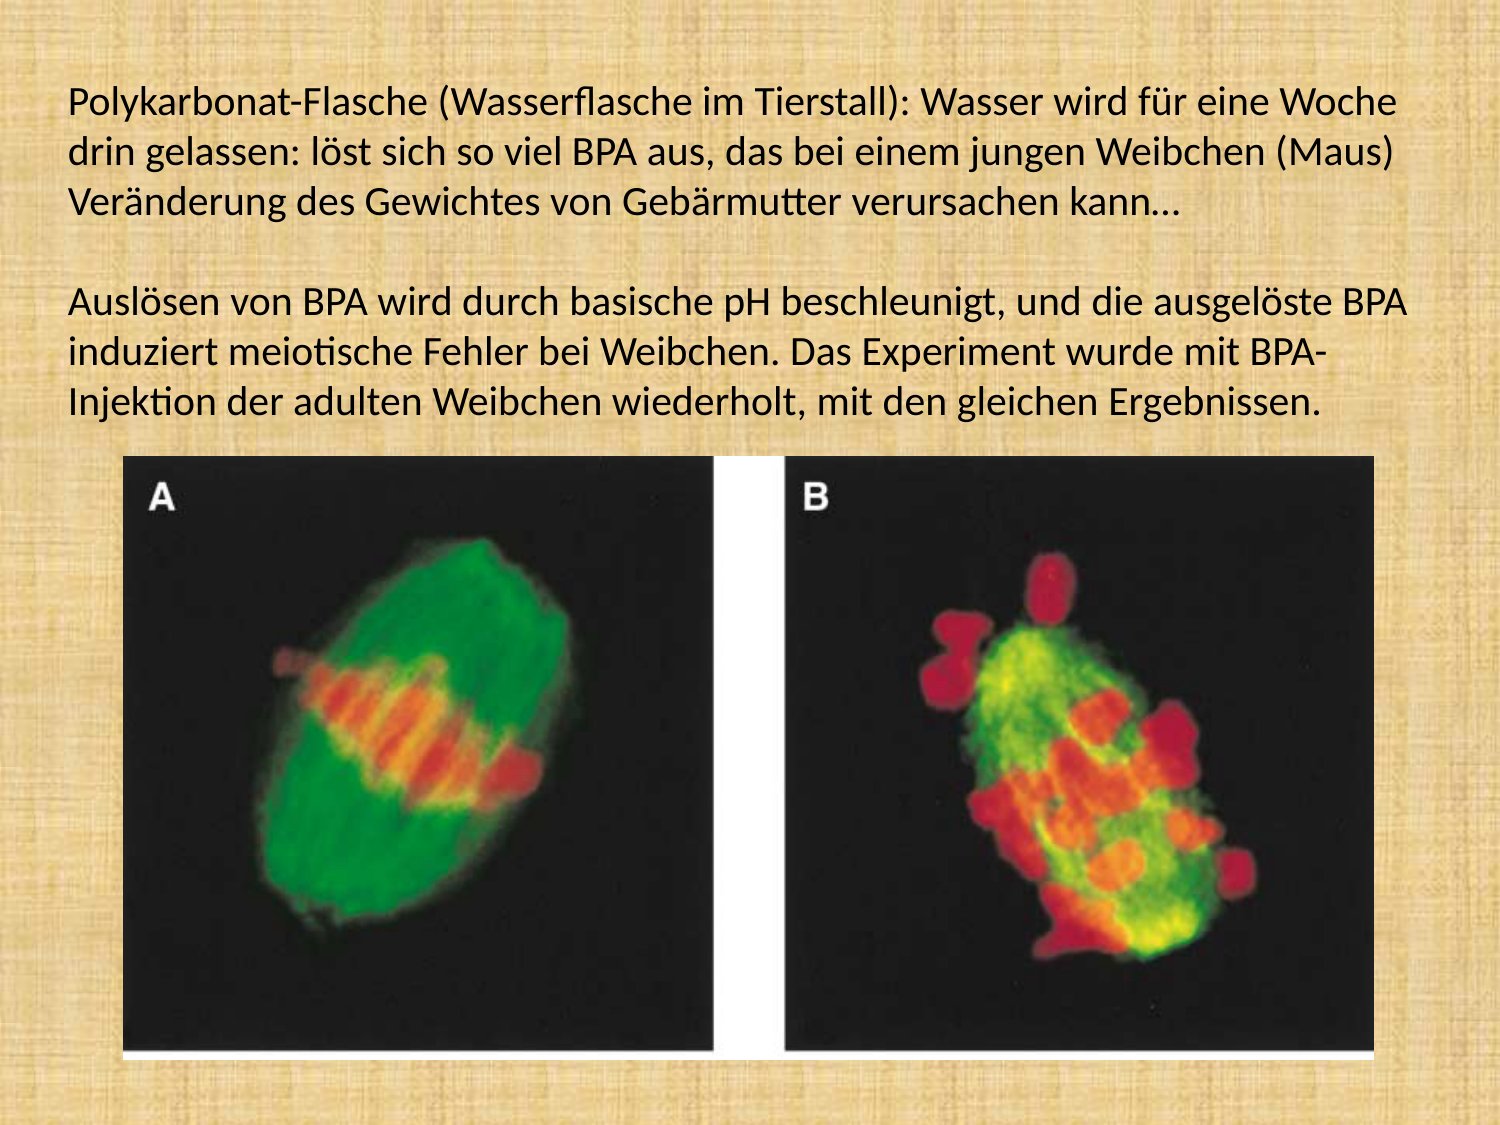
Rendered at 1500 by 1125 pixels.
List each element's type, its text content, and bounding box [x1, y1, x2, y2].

text_box Polykarbonat-Flasche (Wasserflasche im Tierstall): Wasser wird für eine Woche drin gelassen: löst sich so viel BPA aus, das bei einem jungen Weibchen (Maus) Veränderung des Gewichtes von Gebärmutter verursachen kann… Auslösen von BPA wird durch basische pH beschleunigt, und die ausgelöste BPA induziert meiotische Fehler bei Weibchen. Das Experiment wurde mit BPA-Injektion der adulten Weibchen wiederholt, mit den gleichen Ergebnissen. [53, 66, 1447, 432]
picture [0, 0, 1500, 1125]
